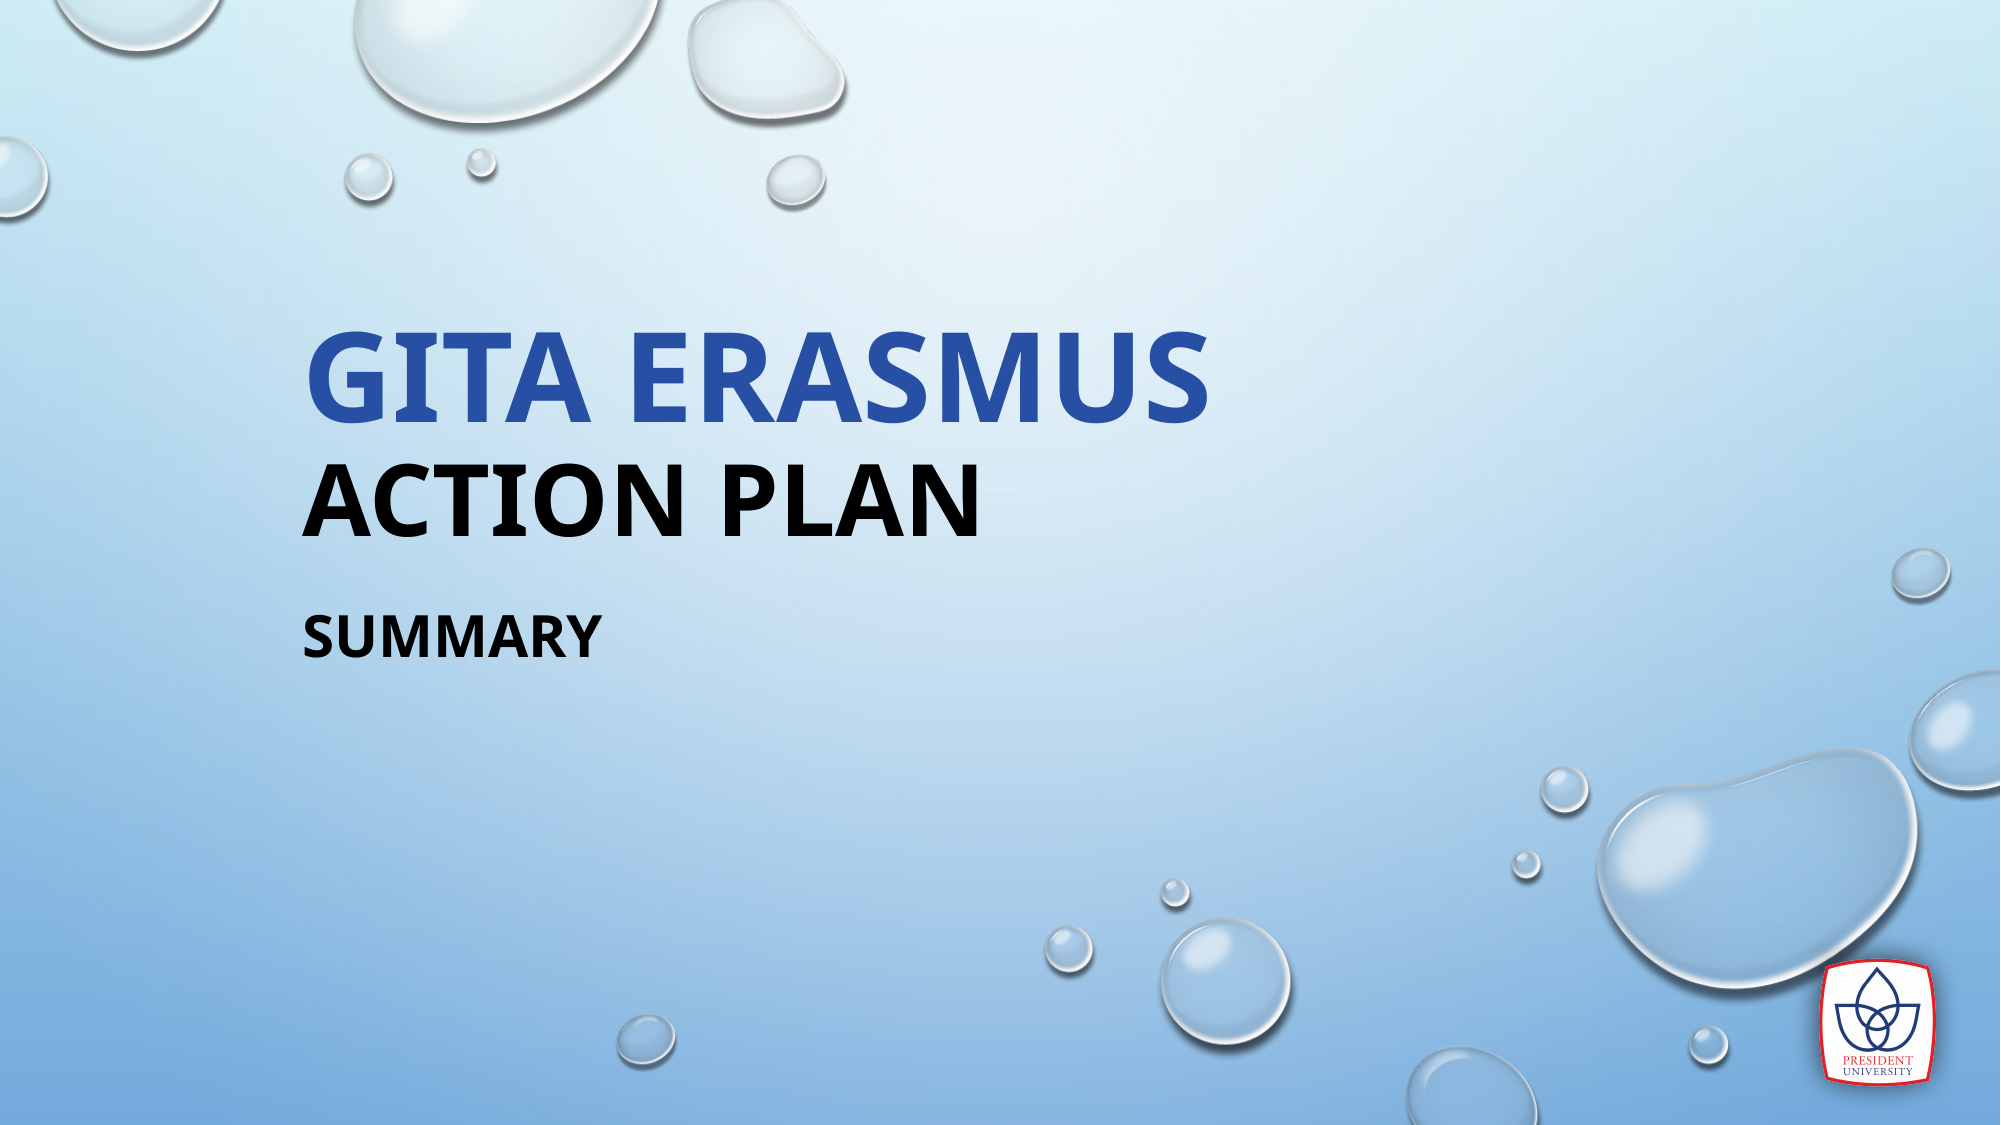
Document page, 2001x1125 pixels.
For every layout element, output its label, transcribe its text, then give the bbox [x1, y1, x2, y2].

picture [0, 0, 2000, 1125]
title Gita erasmus Action plan [287, 153, 1713, 566]
subtitle SUMMARY [287, 577, 1713, 803]
